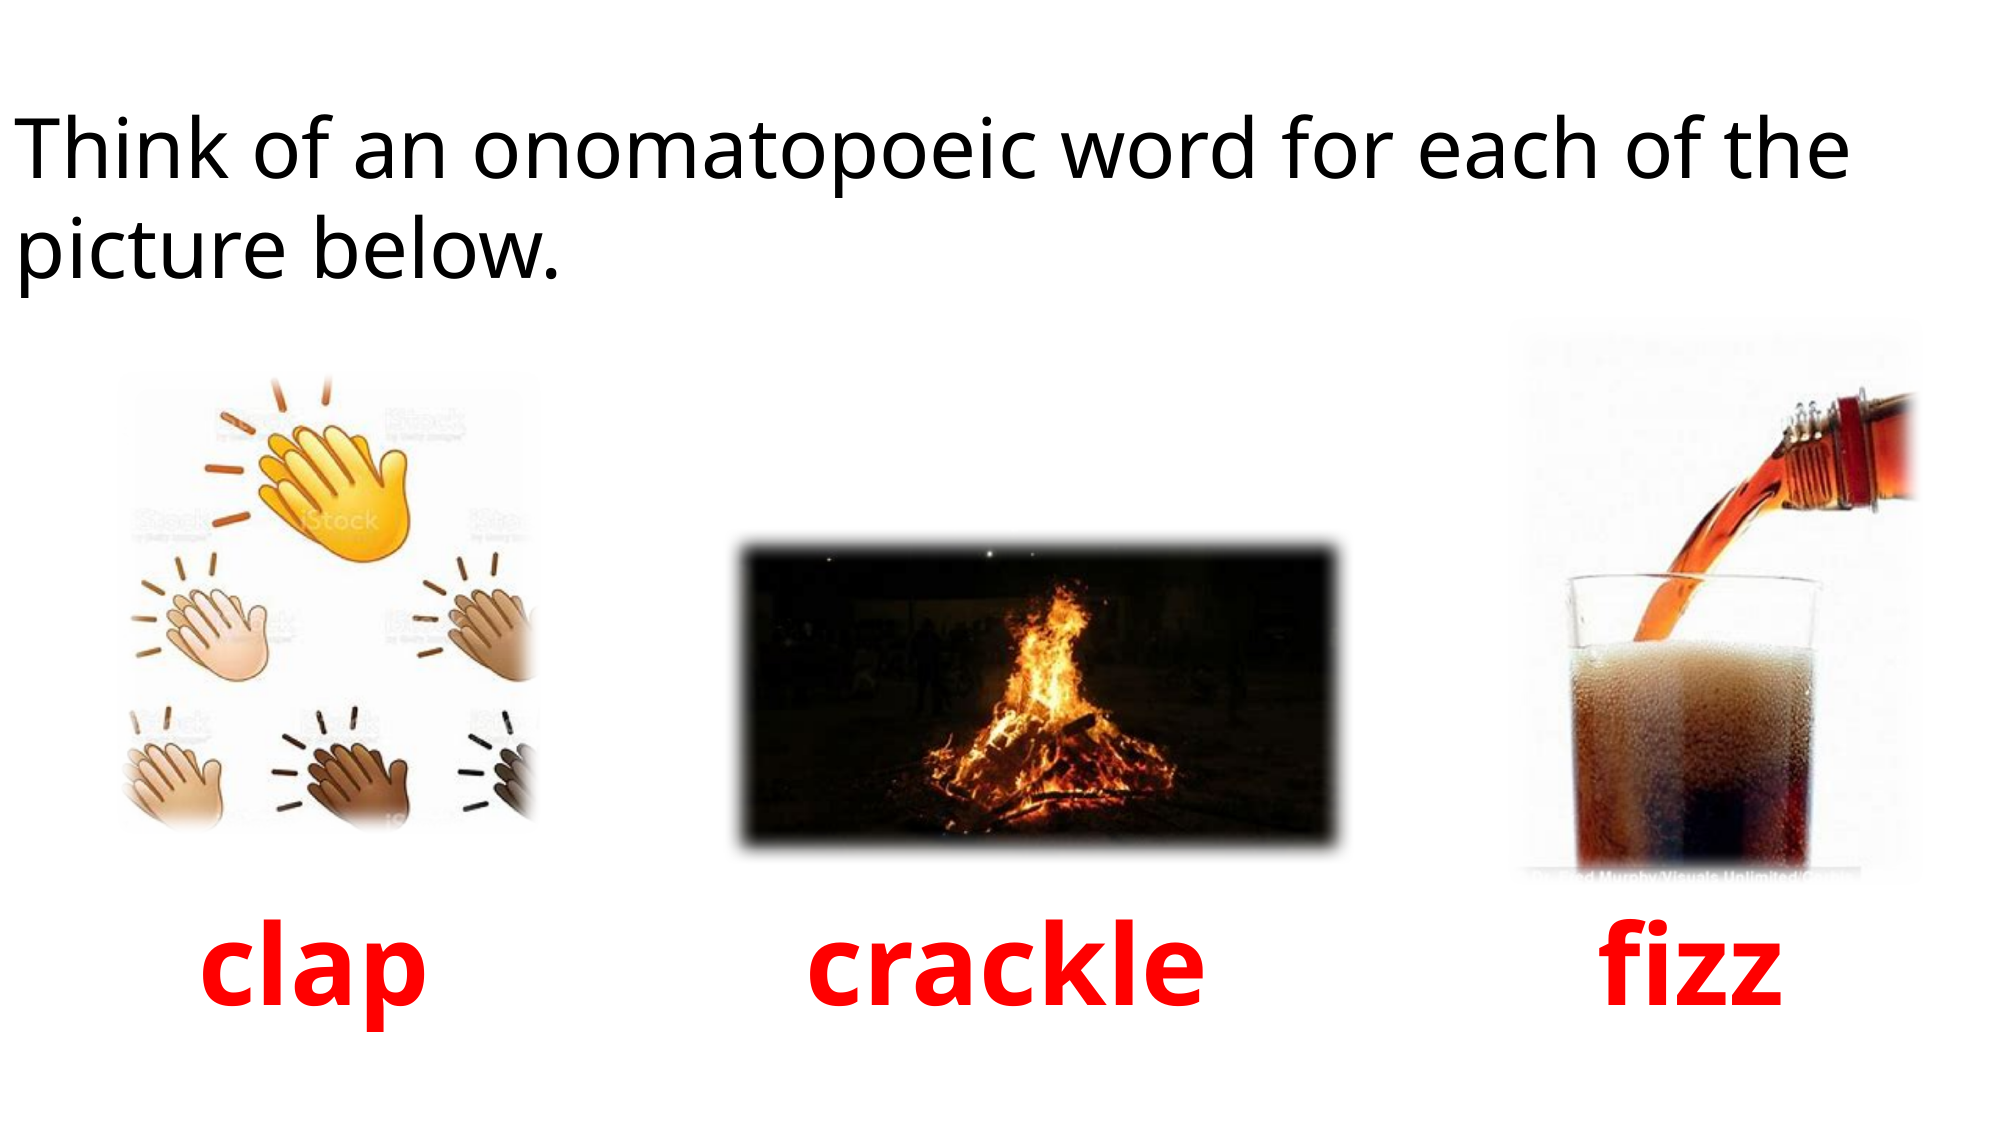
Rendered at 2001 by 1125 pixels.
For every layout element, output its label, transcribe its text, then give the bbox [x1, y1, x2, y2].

text_box Think of an onomatopoeic word for each of the picture below. [0, 88, 1945, 303]
text_box fizz [1582, 886, 1874, 1035]
text_box clap [183, 885, 509, 1035]
picture [723, 527, 1355, 865]
text_box crackle [790, 885, 1288, 1035]
picture [116, 370, 542, 835]
picture [1508, 317, 1923, 886]
